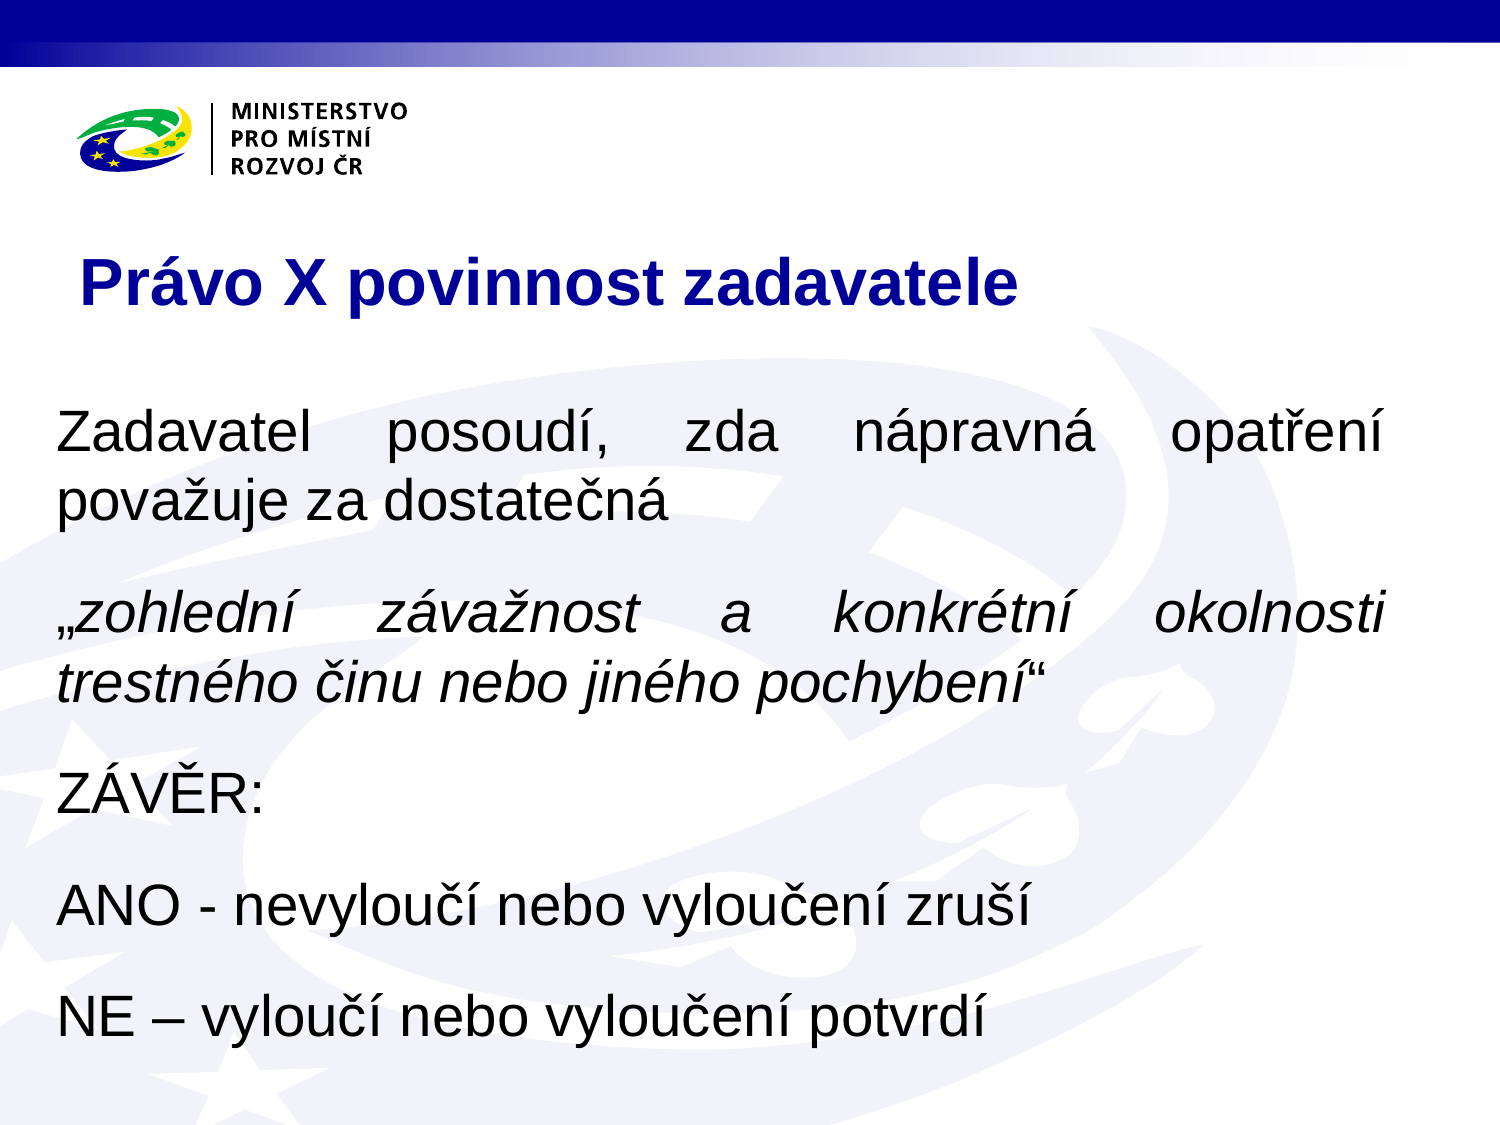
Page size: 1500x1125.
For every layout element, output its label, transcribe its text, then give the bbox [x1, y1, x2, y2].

title Právo X povinnost zadavatele [64, 231, 1425, 315]
list Zadavatel posoudí, zda nápravná opatření považuje za dostatečná „zohlední závažnost a konkrétní okolnosti trestného činu nebo jiného pochybení“ ZÁVĚR: ANO - nevyloučí nebo vyloučení zruší NE – vyloučí nebo vyloučení potvrdí [41, 385, 1402, 1083]
